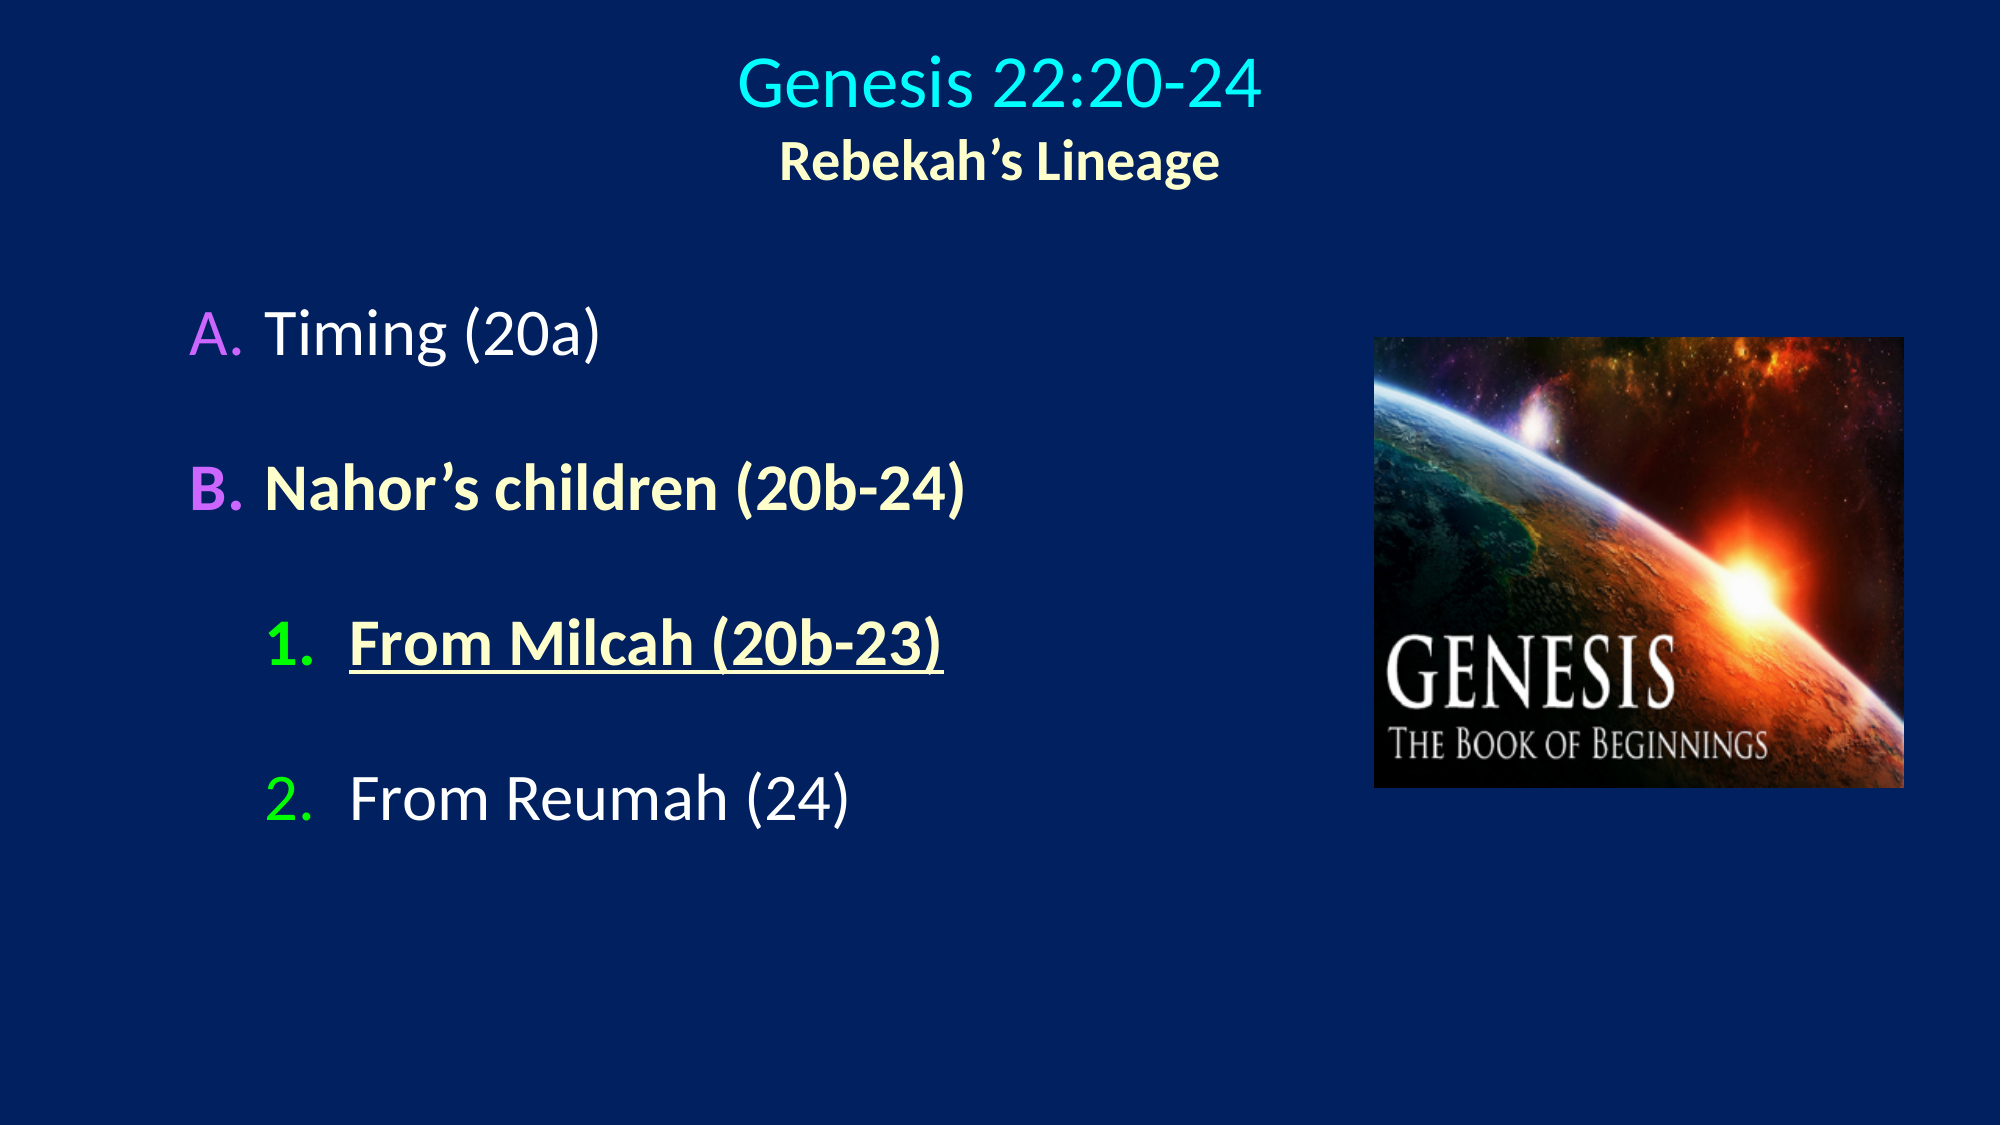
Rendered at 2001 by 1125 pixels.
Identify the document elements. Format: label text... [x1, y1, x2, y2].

title Genesis 22:20-24 Rebekah’s Lineage [535, 37, 1464, 188]
list Timing (20a) Nahor’s children (20b-24) From Milcah (20b-23) From Reumah (24) [174, 281, 1301, 844]
picture [1374, 337, 1905, 788]
